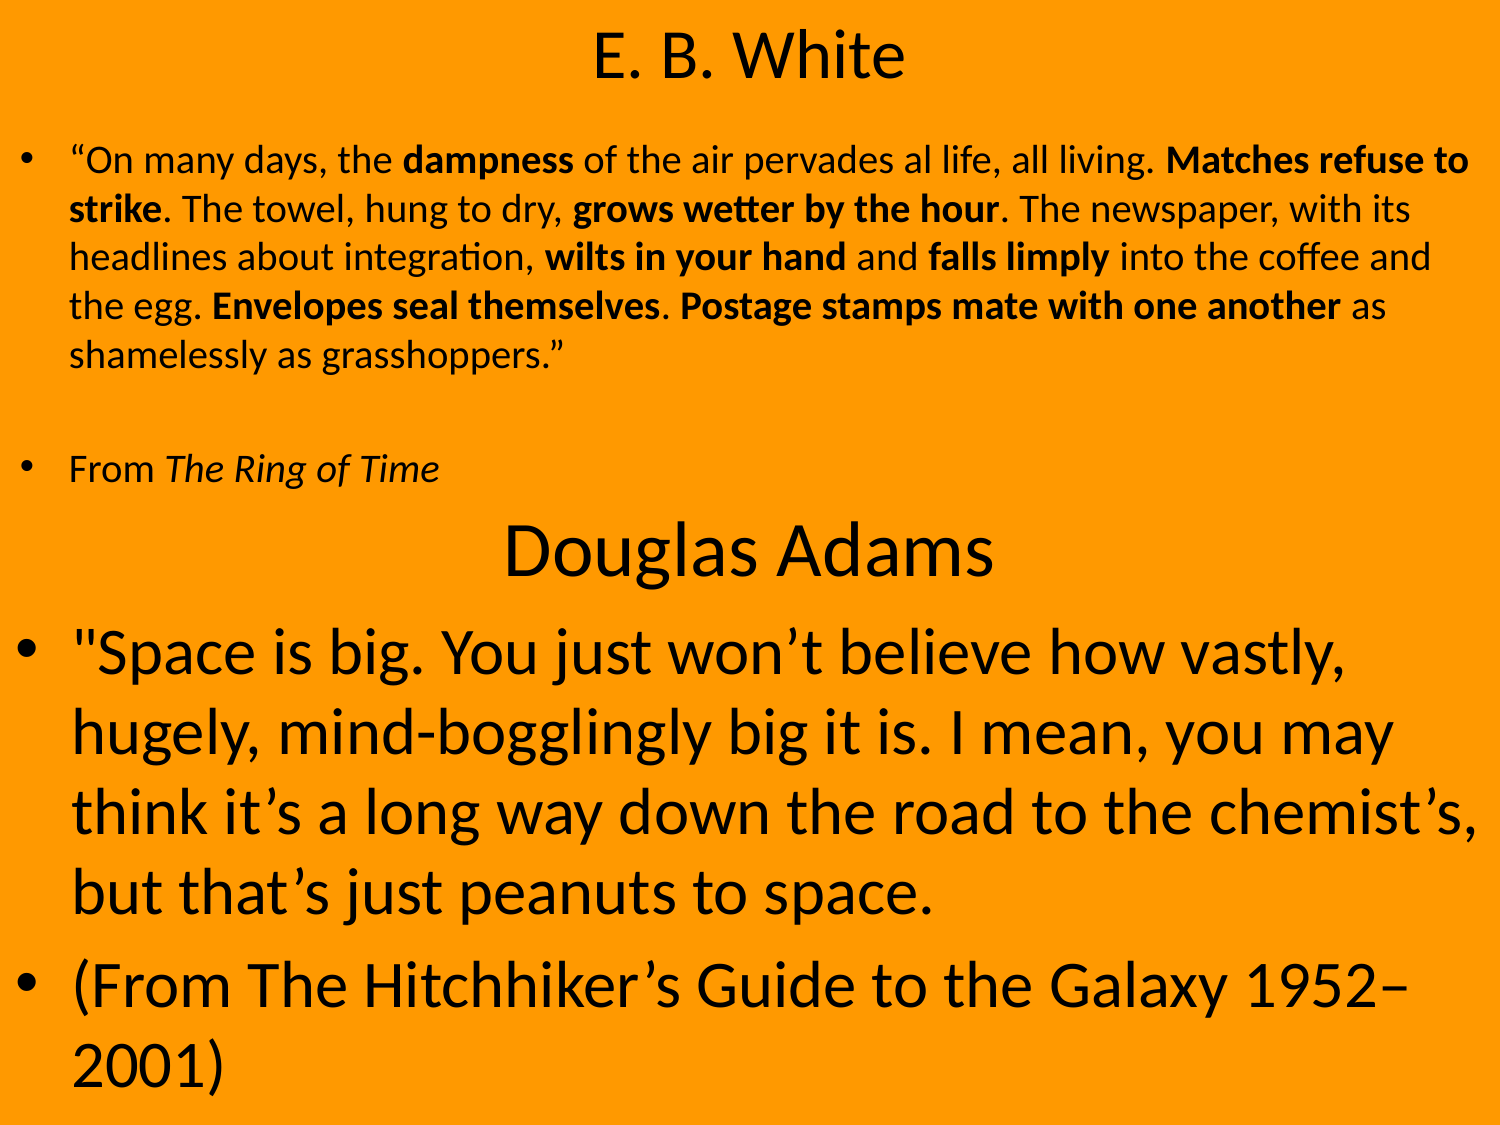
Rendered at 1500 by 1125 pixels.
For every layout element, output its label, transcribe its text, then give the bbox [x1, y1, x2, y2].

text_box Douglas Adams [74, 490, 1425, 599]
list “On many days, the dampness of the air pervades al life, all living. Matches refuse to strike. The towel, hung to dry, grows wetter by the hour. The newspaper, with its headlines about integration, wilts in your hand and falls limply into the coffee and the egg. Envelopes seal themselves. Postage stamps mate with one another as shamelessly as grasshoppers.” From The Ring of Time [4, 125, 1500, 500]
title E. B. White [75, 0, 1425, 100]
text_box "Space is big. You just won’t believe how vastly, hugely, mind-bogglingly big it is. I mean, you may think it’s a long way down the road to the chemist’s, but that’s just peanuts to space. (From The Hitchhiker’s Guide to the Galaxy 1952–2001) [0, 599, 1500, 1125]
